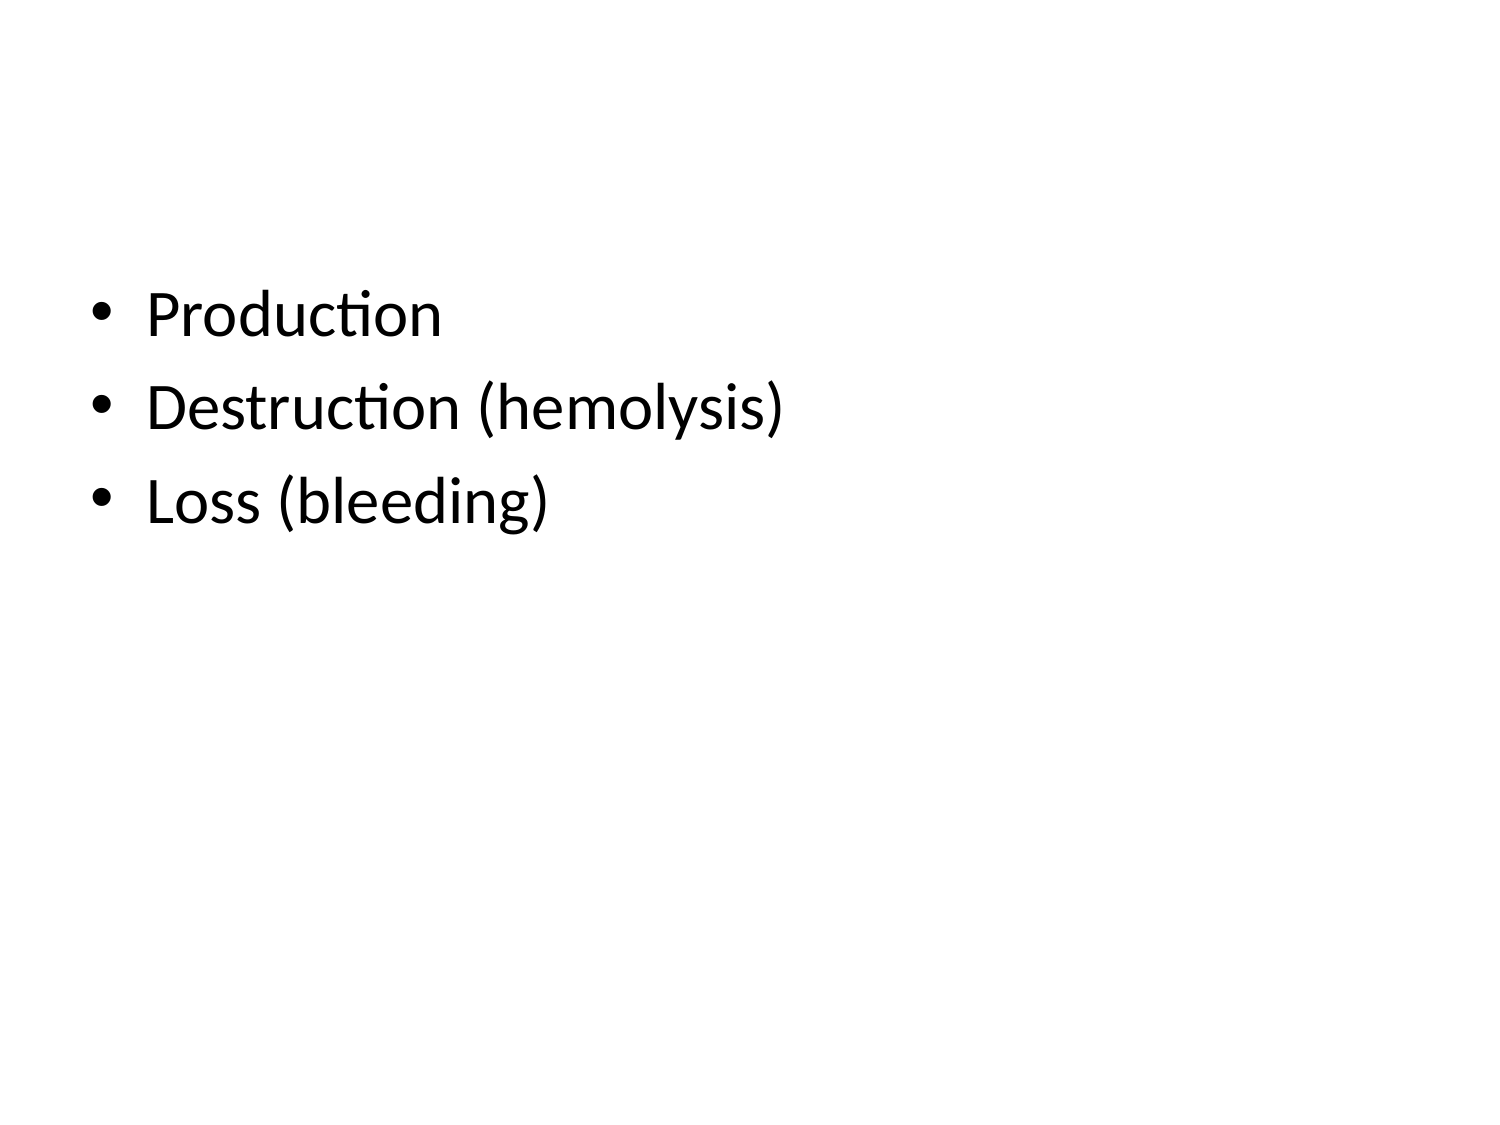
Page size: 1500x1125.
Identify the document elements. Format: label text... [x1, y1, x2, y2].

list Production Destruction (hemolysis) Loss (bleeding) [75, 262, 1425, 1005]
